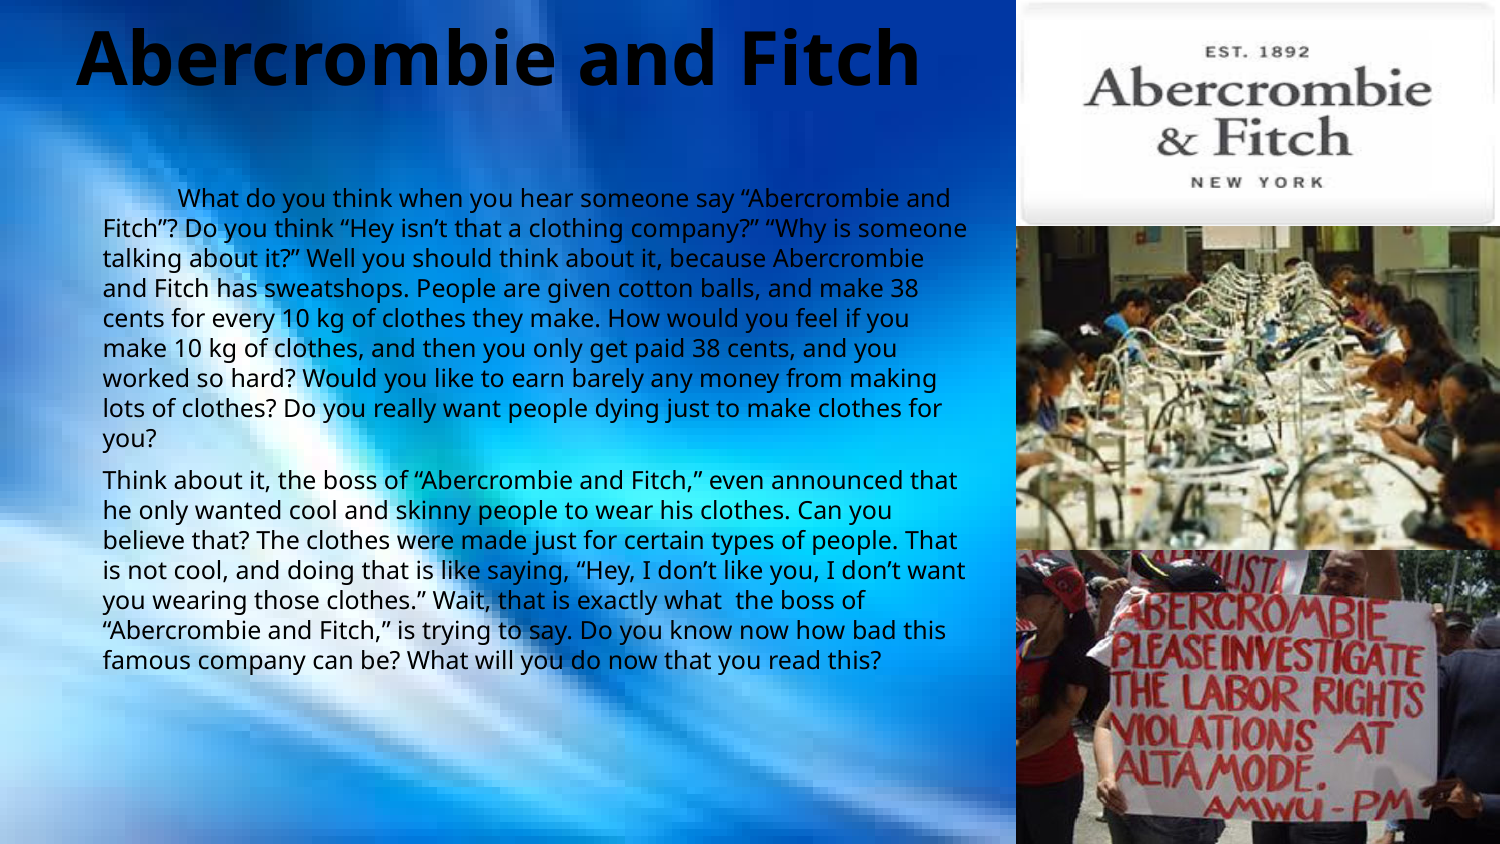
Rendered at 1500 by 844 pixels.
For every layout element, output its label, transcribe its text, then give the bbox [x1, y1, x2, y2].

picture [0, 0, 1500, 844]
list What do you think when you hear someone say “Abercrombie and Fitch”? Do you think “Hey isn’t that a clothing company?” “Why is someone talking about it?” Well you should think about it, because Abercrombie and Fitch has sweatshops. People are given cotton balls, and make 38 cents for every 10 kg of clothes they make. How would you feel if you make 10 kg of clothes, and then you only get paid 38 cents, and you worked so hard? Would you like to earn barely any money from making lots of clothes? Do you really want people dying just to make clothes for you? Think about it, the boss of “Abercrombie and Fitch,” even announced that he only wanted cool and skinny people to wear his clothes. Can you believe that? The clothes were made just for certain types of people. That is not cool, and doing that is like saying, “Hey, I don’t like you, I don’t want you wearing those clothes.” Wait, that is exactly what the boss of “Abercrombie and Fitch,” is trying to say. Do you know now how bad this famous company can be? What will you do now that you read this? [31, 167, 988, 782]
title Abercrombie and Fitch [0, 0, 1014, 116]
